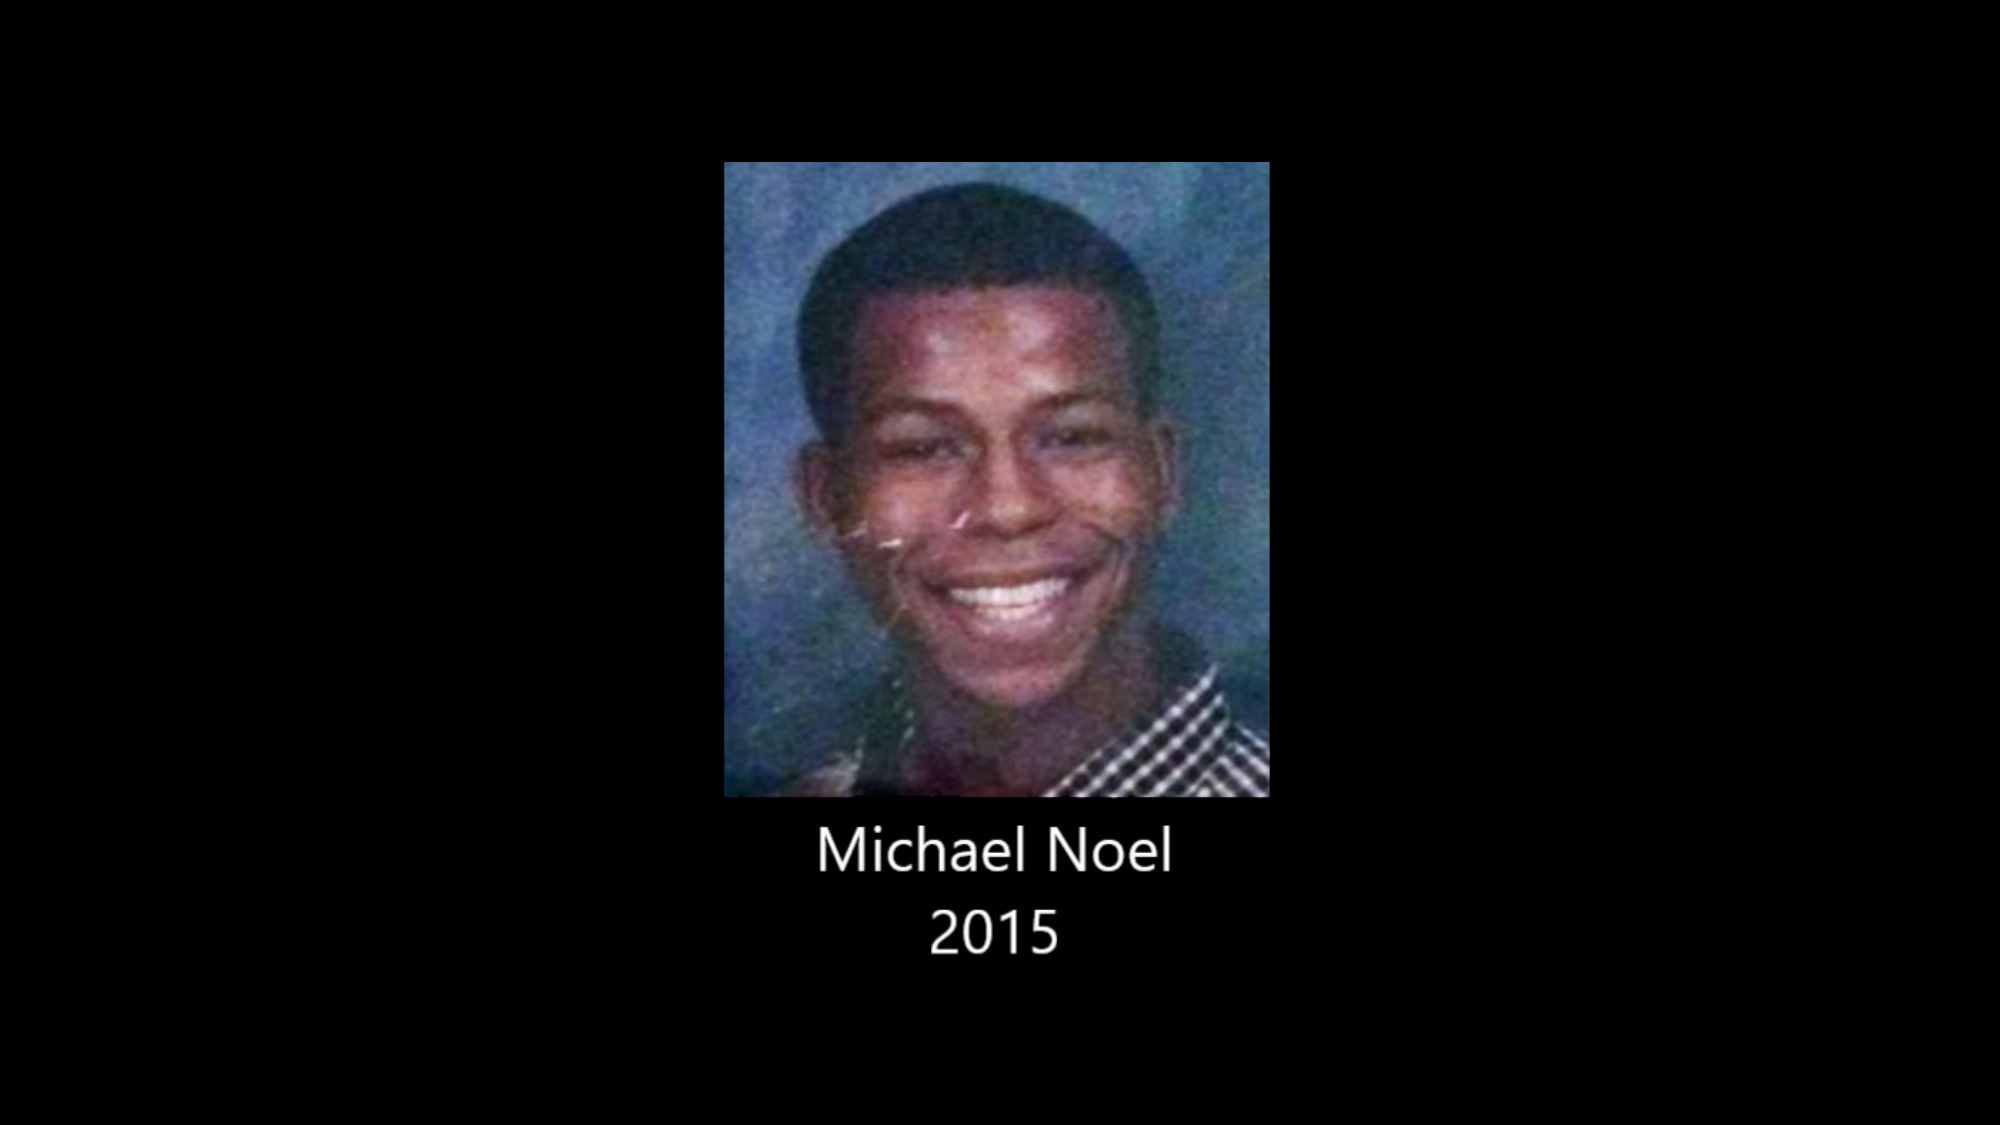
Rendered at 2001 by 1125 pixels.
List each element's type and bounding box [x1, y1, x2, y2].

picture [493, 162, 1507, 963]
